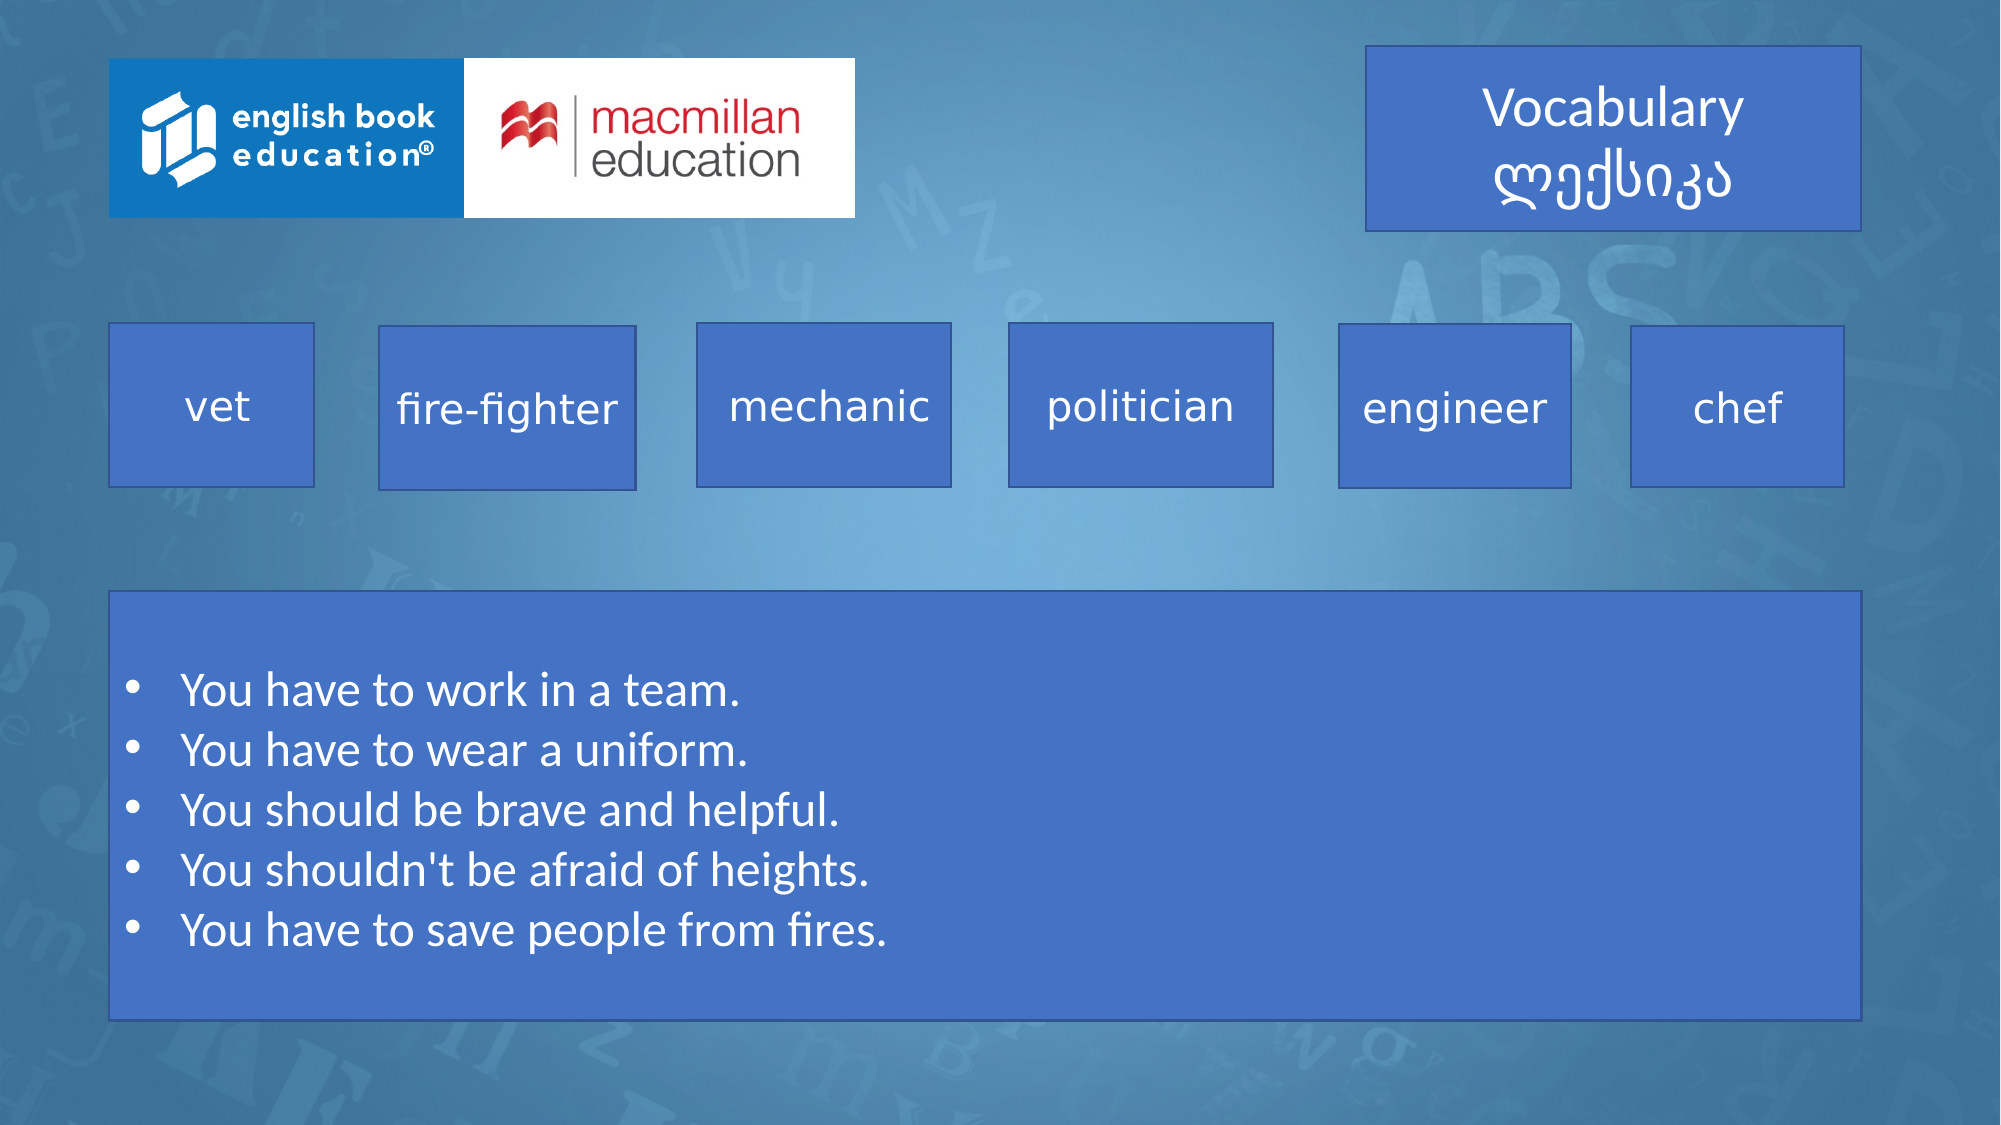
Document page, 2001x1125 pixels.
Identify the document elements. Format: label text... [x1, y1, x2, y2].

text_box politician [1008, 322, 1274, 488]
text_box mechanic [696, 322, 952, 488]
picture [0, 0, 2001, 1125]
text_box You have to work in a team. You have to wear a uniform. You should be brave and helpful. You shouldn't be afraid of heights. You have to save people from fires. [108, 590, 1863, 1022]
text_box Vocabulary ლექსიკა [1365, 45, 1862, 232]
text_box engineer [1338, 323, 1572, 489]
text_box chef [1630, 325, 1845, 488]
text_box vet [108, 322, 315, 488]
text_box fire-fighter [378, 325, 637, 491]
